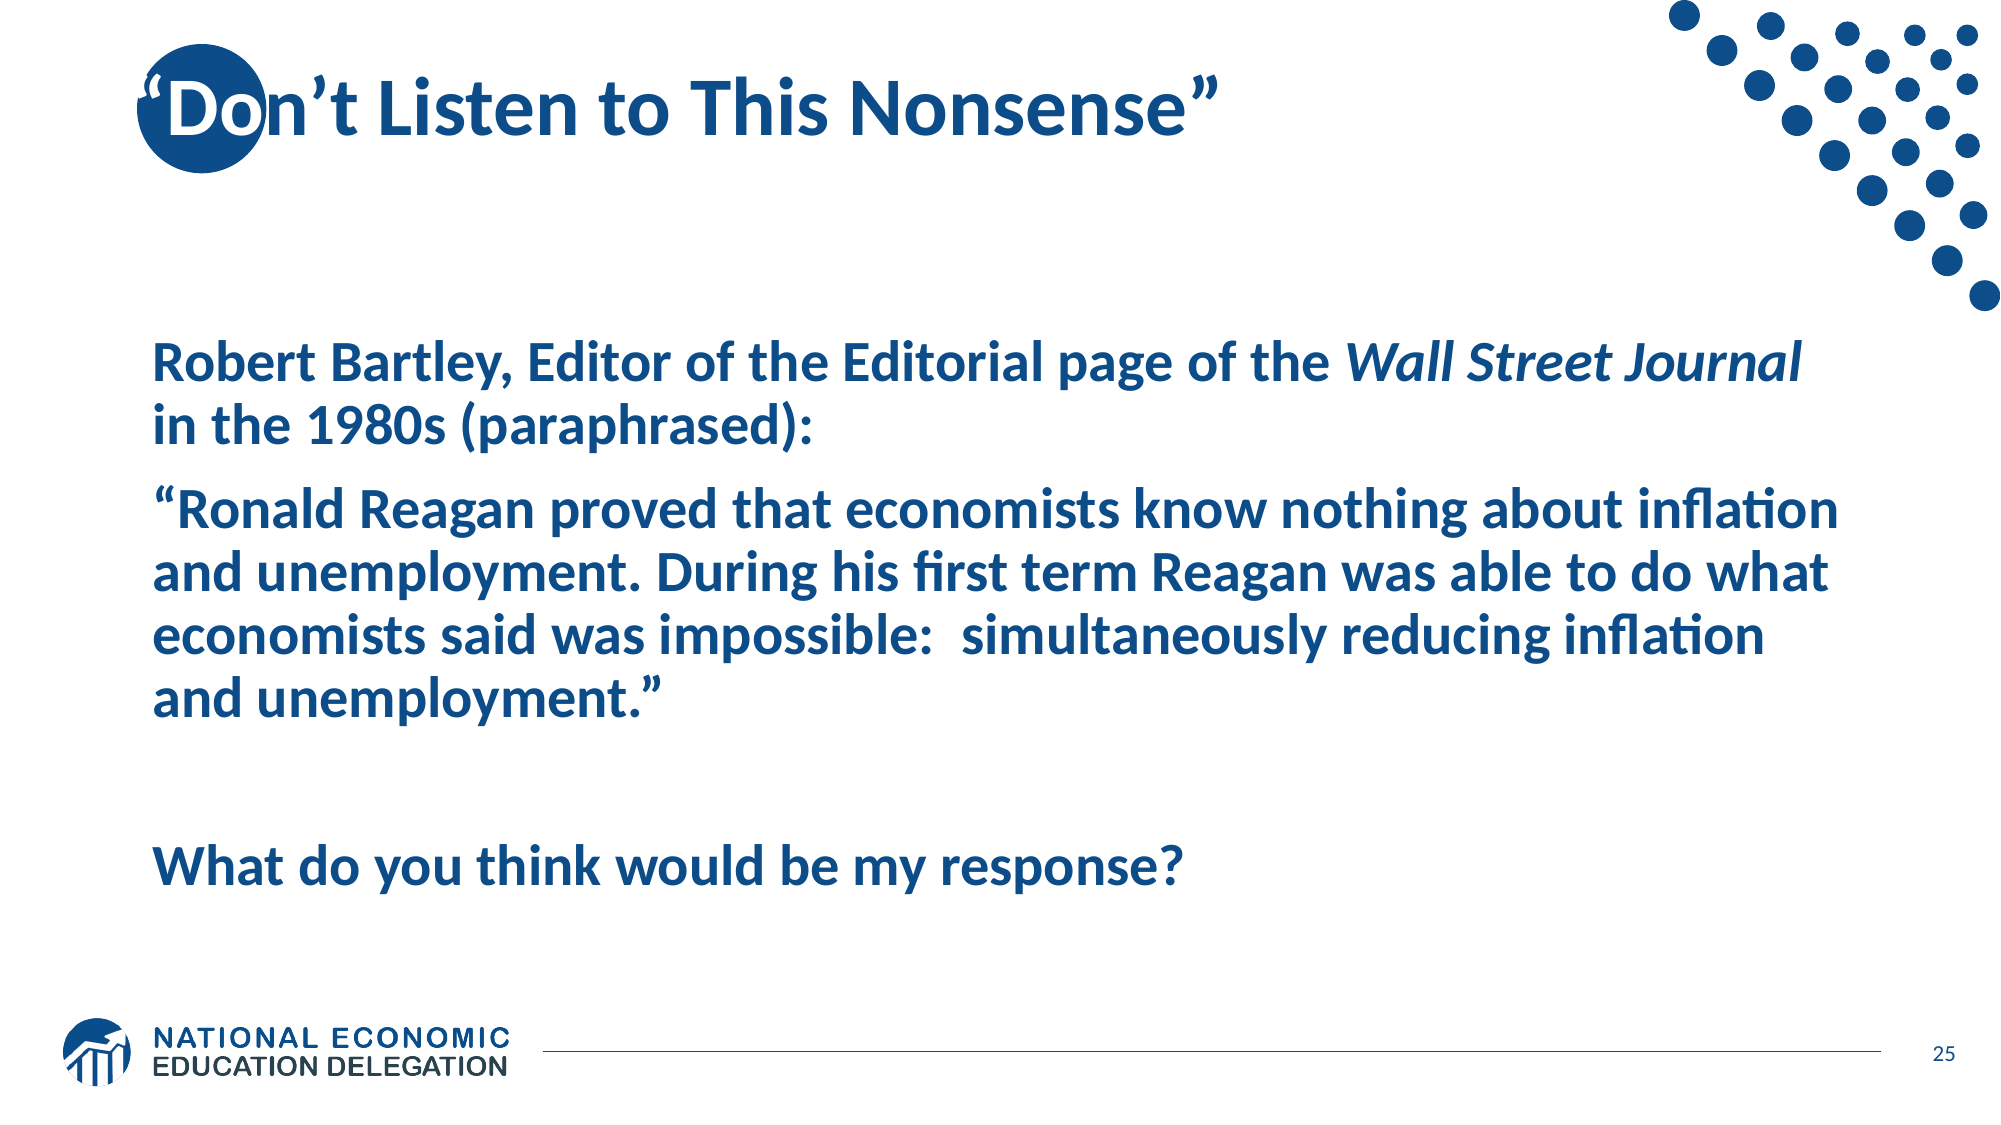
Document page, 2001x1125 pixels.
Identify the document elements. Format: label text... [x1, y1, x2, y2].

picture [55, 1013, 520, 1091]
title “Don’t Listen to This Nonsense” [115, 0, 1841, 218]
list Robert Bartley, Editor of the Editorial page of the Wall Street Journal in the 1980s (paraphrased): “Ronald Reagan proved that economists know nothing about inflation and unemployment. During his first term Reagan was able to do what economists said was impossible: simultaneously reducing inflation and unemployment.” What do you think would be my response? [137, 257, 1863, 972]
slide_number 25 [1521, 1022, 1972, 1082]
